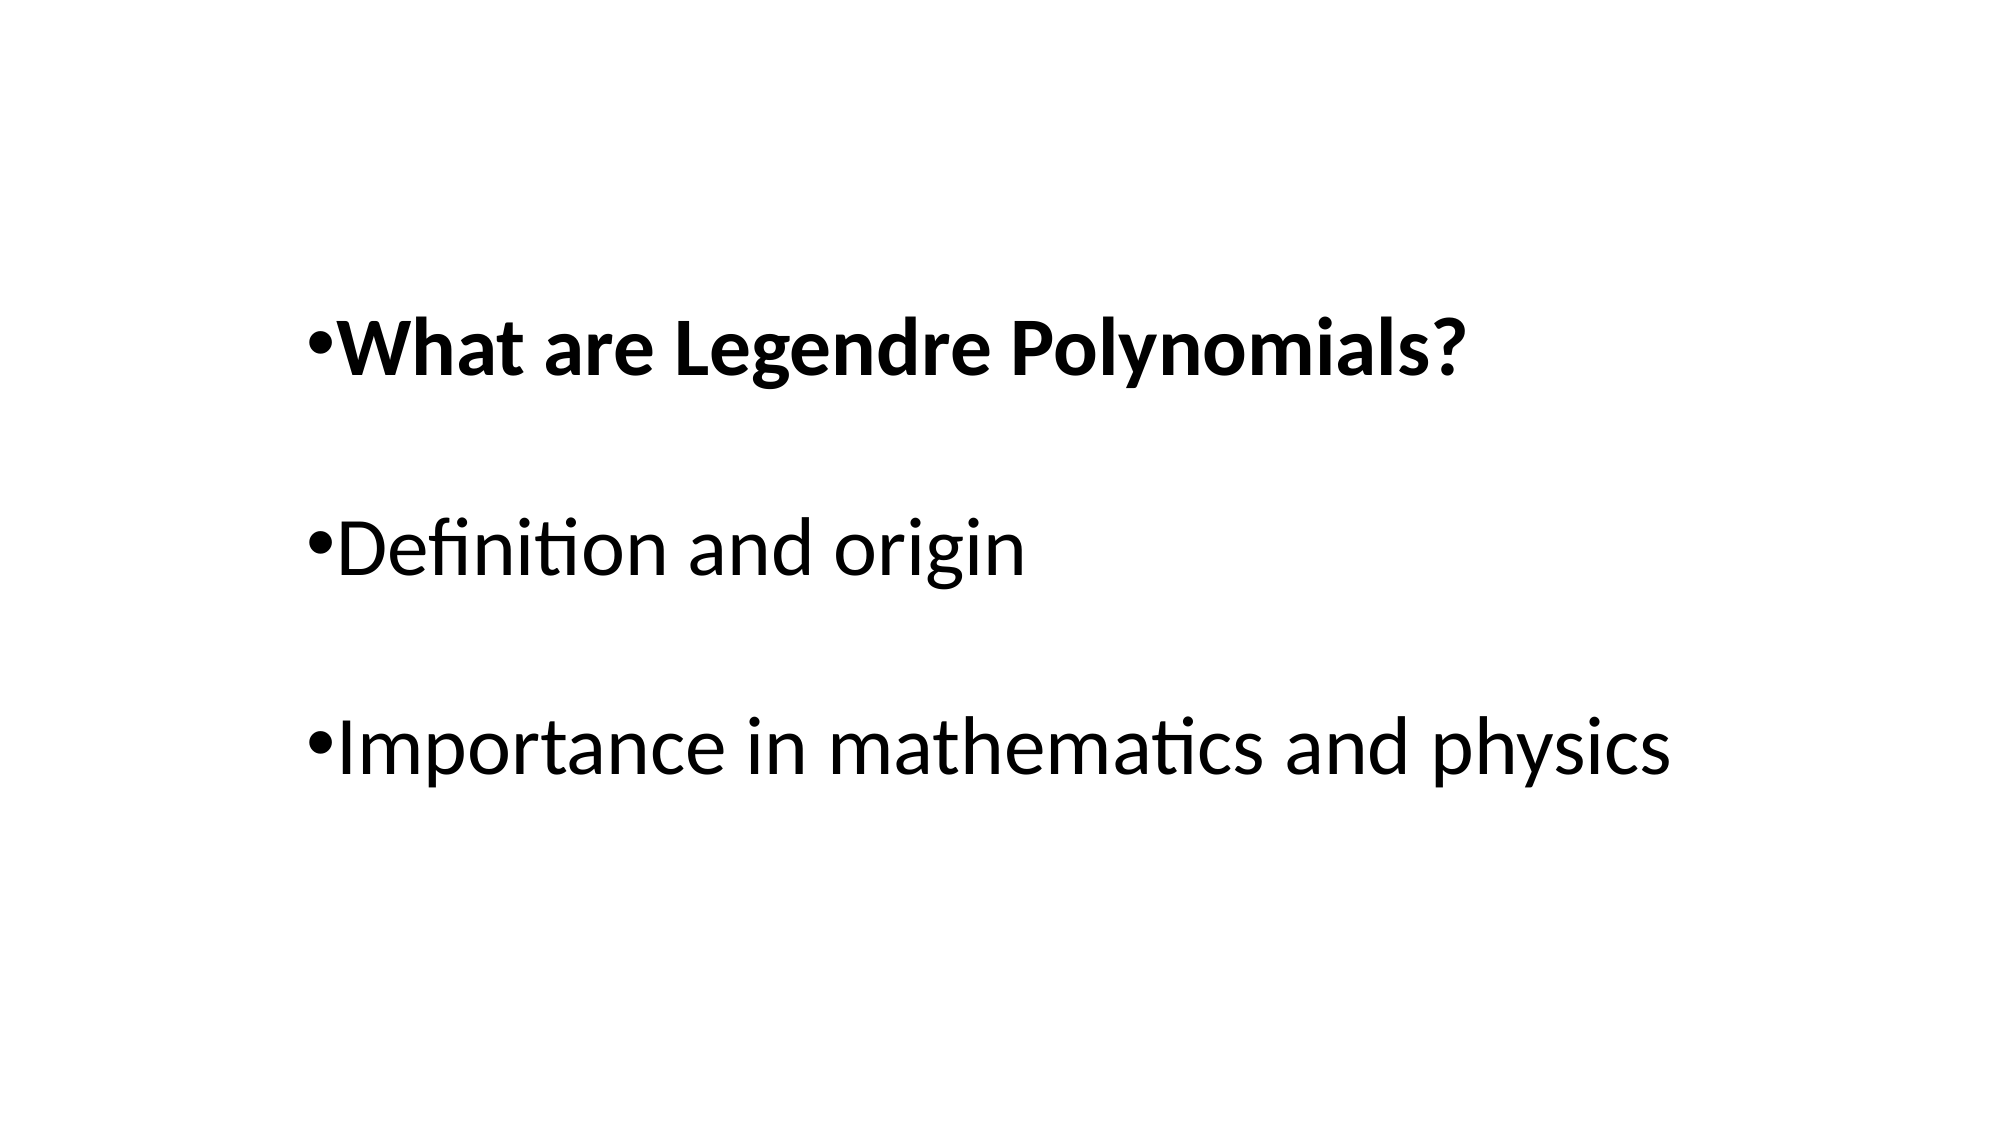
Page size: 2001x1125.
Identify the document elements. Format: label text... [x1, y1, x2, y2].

text_box What are Legendre Polynomials? Definition and origin Importance in mathematics and physics [292, 284, 1785, 799]
